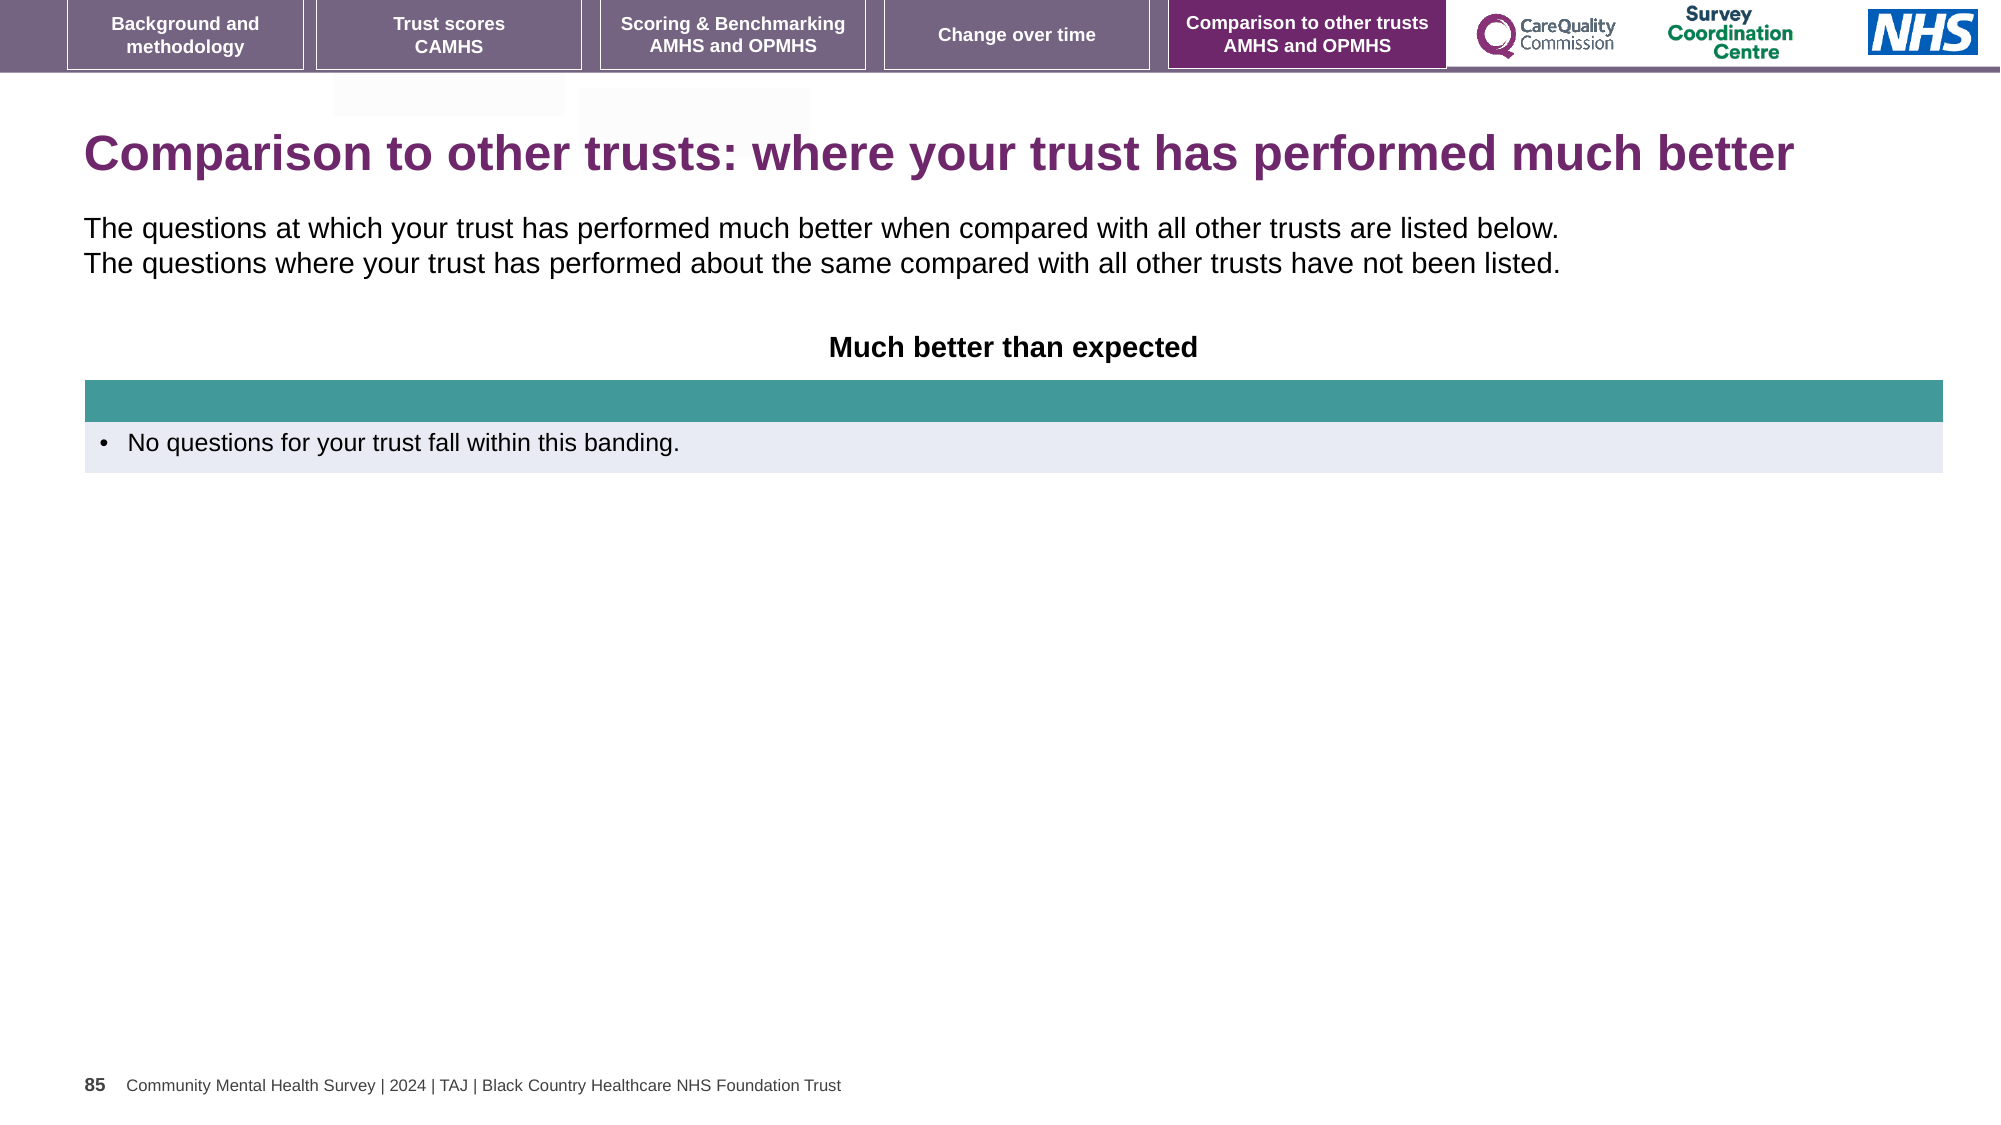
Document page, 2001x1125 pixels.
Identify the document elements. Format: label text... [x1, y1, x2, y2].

text_box 85 [84, 1065, 122, 1125]
table_header Much better than expected [85, 314, 1943, 380]
picture [1666, 3, 1794, 61]
table_cell [85, 380, 1943, 422]
picture [1868, 9, 1978, 55]
picture [1476, 13, 1616, 59]
text_box The questions at which your trust has performed much better when compared with all other trusts are listed below. The questions where your trust has performed about the same compared with all other trusts have not been listed. [68, 202, 1896, 287]
title Comparison to other trusts: where your trust has performed much better [68, 100, 1942, 209]
table_cell No questions for your trust fall within this banding. [85, 422, 1943, 473]
